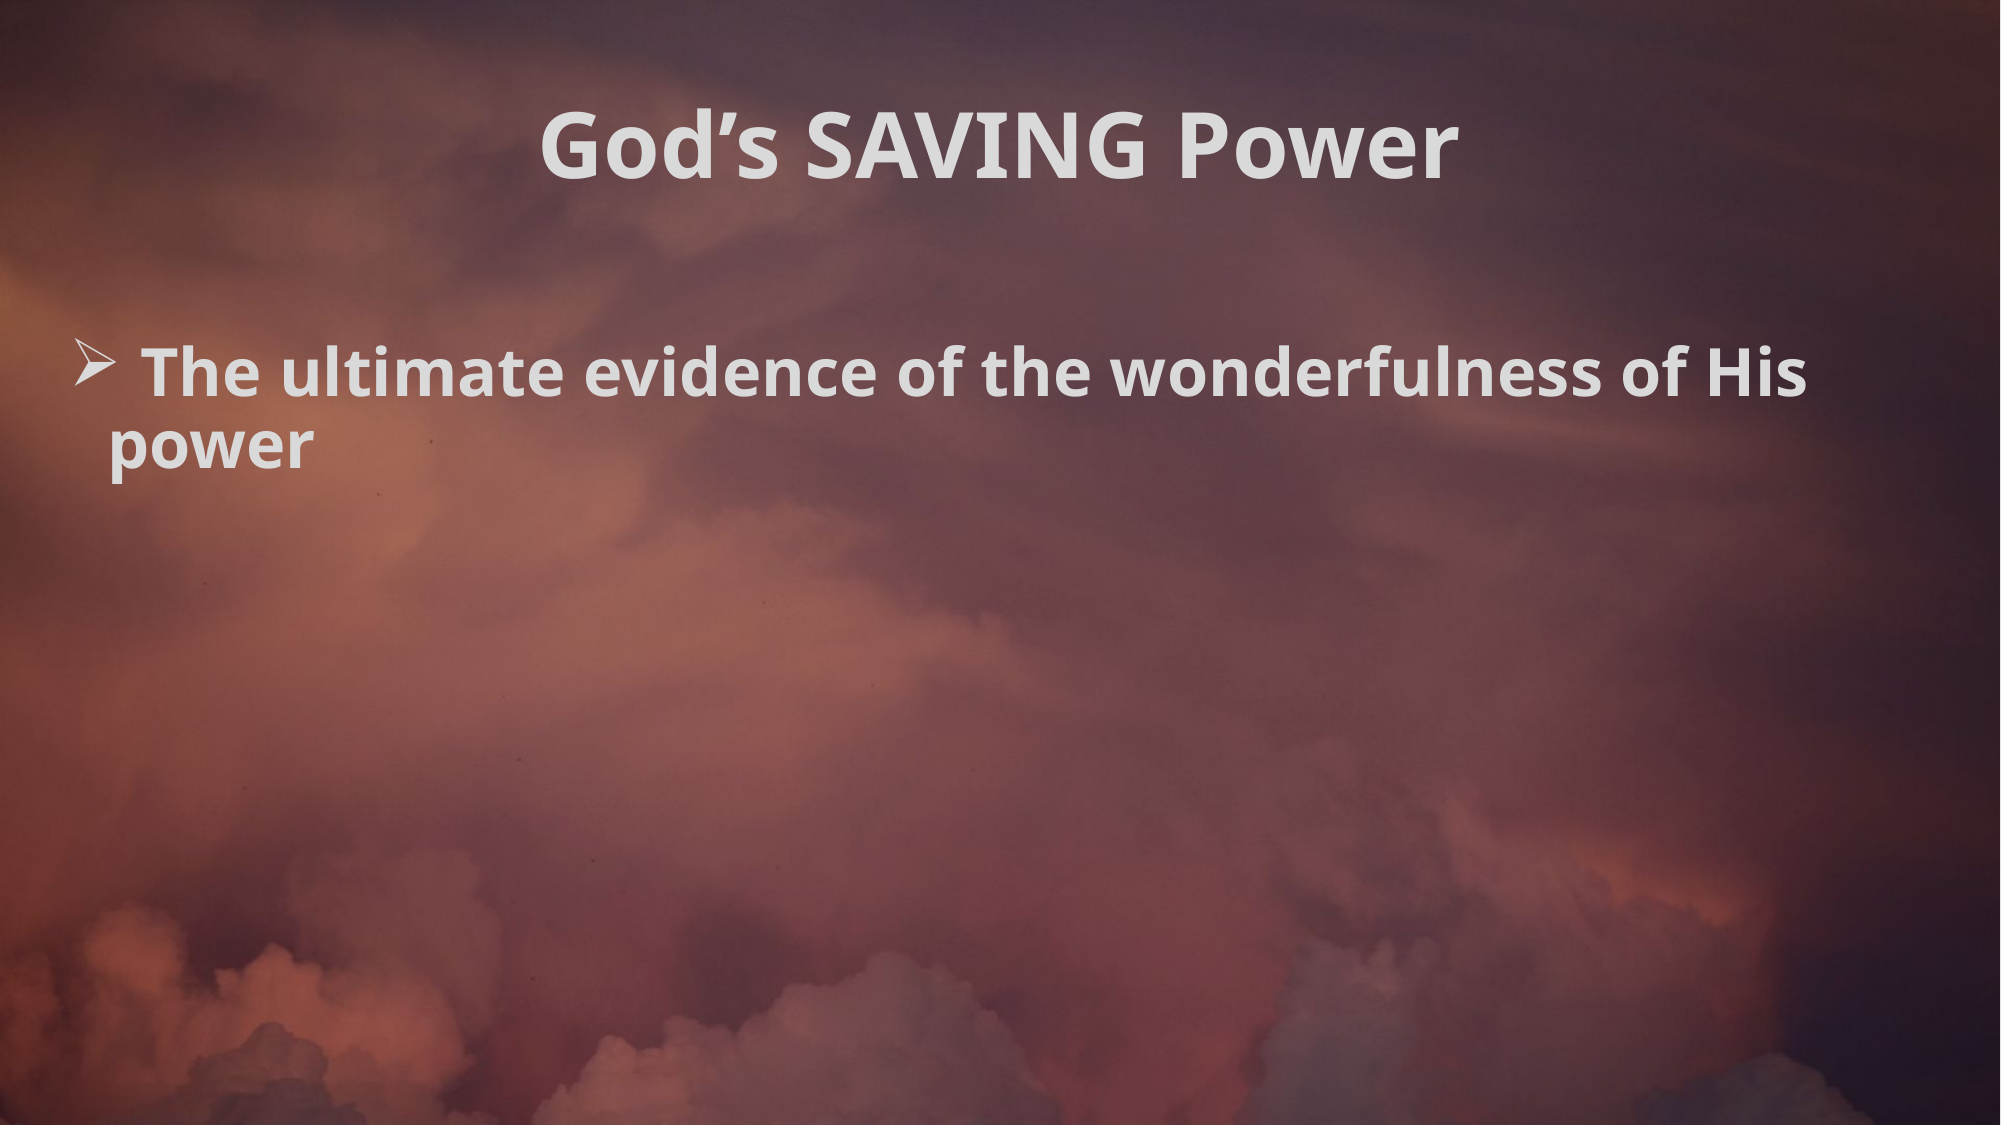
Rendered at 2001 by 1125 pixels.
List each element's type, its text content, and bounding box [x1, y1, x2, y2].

list God’s SAVING Power The ultimate evidence of the wonderfulness of His power [54, 91, 1946, 1034]
picture [0, 0, 2001, 1125]
